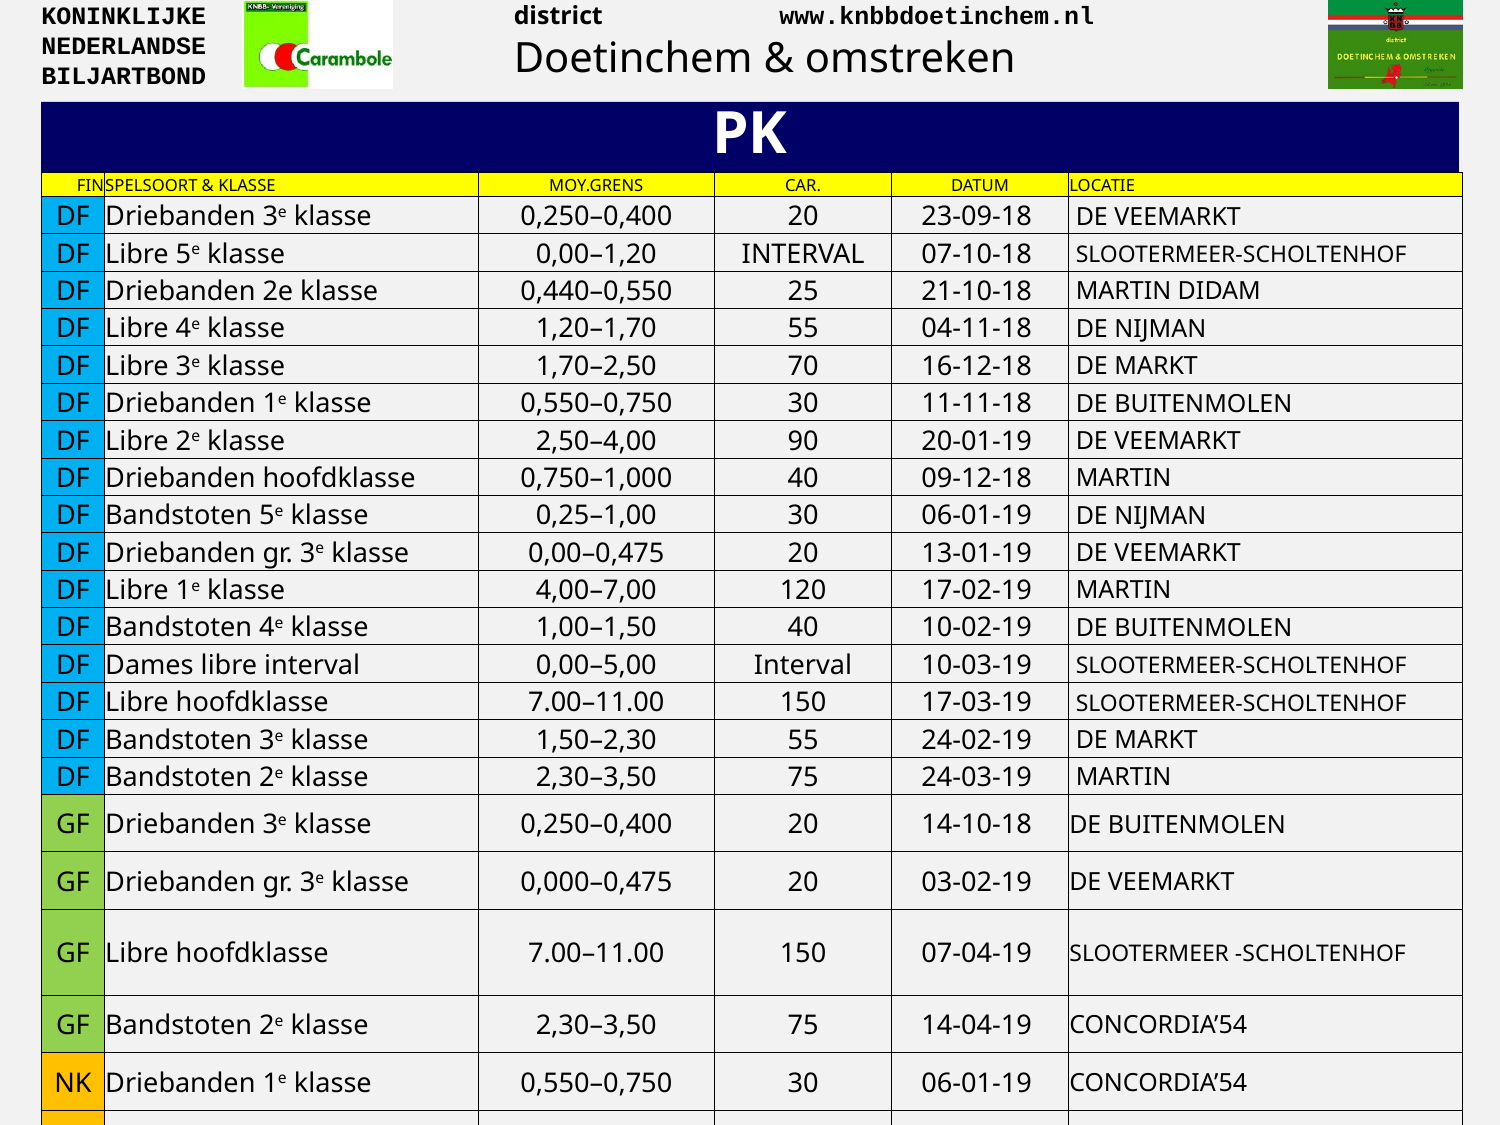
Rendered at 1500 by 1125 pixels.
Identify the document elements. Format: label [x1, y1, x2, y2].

table_cell [105, 645, 478, 682]
table_cell [479, 421, 714, 458]
table_cell [105, 421, 478, 458]
table_cell [42, 197, 104, 233]
table_cell [715, 608, 891, 644]
table_cell [105, 608, 478, 644]
table_cell [42, 852, 104, 909]
table_cell [1069, 496, 1462, 532]
table_cell [42, 496, 104, 532]
table_cell [105, 459, 478, 495]
table_cell [1069, 571, 1462, 607]
table_cell [105, 496, 478, 532]
table_cell [105, 272, 478, 308]
table_cell [105, 571, 478, 607]
table_cell [715, 1053, 891, 1110]
table_cell [105, 309, 478, 345]
table_cell [715, 720, 891, 757]
table_cell [715, 421, 891, 458]
table_cell [479, 1111, 714, 1125]
table_cell [42, 421, 104, 458]
table_cell [892, 910, 1068, 995]
table_cell [892, 1111, 1068, 1125]
table_header [892, 173, 1068, 196]
table_cell [1069, 683, 1462, 719]
table_cell [715, 384, 891, 420]
table_cell [892, 758, 1068, 794]
table_cell [715, 1111, 891, 1125]
table_cell [479, 346, 714, 383]
table_cell [105, 910, 478, 995]
table_cell [105, 533, 478, 570]
table_cell [42, 910, 104, 995]
table_cell [1069, 852, 1462, 909]
table_cell [42, 346, 104, 383]
table_cell [1069, 720, 1462, 757]
table_cell [105, 1111, 478, 1125]
table_cell [1069, 795, 1462, 851]
table_cell [1069, 910, 1462, 995]
table_cell [715, 309, 891, 345]
table_cell [479, 720, 714, 757]
table_cell [1069, 346, 1462, 383]
table_cell [479, 645, 714, 682]
table_cell [42, 1053, 104, 1110]
table_cell [1069, 197, 1462, 233]
table_cell [479, 309, 714, 345]
table_cell [42, 758, 104, 794]
table_header [715, 173, 891, 196]
table_cell [479, 852, 714, 909]
table_header [105, 173, 478, 196]
table_cell [892, 234, 1068, 271]
table_cell [479, 384, 714, 420]
table_cell [892, 197, 1068, 233]
table_cell [42, 234, 104, 271]
table_cell [892, 608, 1068, 644]
table_cell [42, 384, 104, 420]
table_cell [105, 384, 478, 420]
table_cell [715, 758, 891, 794]
table_cell [1069, 421, 1462, 458]
table_cell [892, 683, 1068, 719]
table_cell [892, 1053, 1068, 1110]
table_cell [1069, 459, 1462, 495]
table_cell [42, 571, 104, 607]
table_cell [892, 720, 1068, 757]
table_cell [105, 795, 478, 851]
table_cell [1069, 234, 1462, 271]
table_cell [105, 852, 478, 909]
table_cell [42, 720, 104, 757]
table_cell [105, 683, 478, 719]
table_cell [892, 996, 1068, 1052]
table_cell [1069, 384, 1462, 420]
table_cell [479, 758, 714, 794]
table_cell [892, 346, 1068, 383]
table_cell [1069, 533, 1462, 570]
table_cell [42, 608, 104, 644]
table_cell [892, 795, 1068, 851]
table_cell [479, 608, 714, 644]
table_cell [1069, 608, 1462, 644]
table_cell [715, 795, 891, 851]
table_cell [42, 309, 104, 345]
table_cell [892, 421, 1068, 458]
table_cell [479, 683, 714, 719]
table_cell [42, 1111, 104, 1125]
table_cell [715, 346, 891, 383]
table_cell [715, 459, 891, 495]
title [41, 101, 1459, 172]
table_cell [892, 645, 1068, 682]
table_cell [105, 758, 478, 794]
table_cell [105, 720, 478, 757]
table_cell [892, 384, 1068, 420]
table_cell [892, 309, 1068, 345]
table_cell [1069, 758, 1462, 794]
table_cell [479, 272, 714, 308]
table_cell [479, 459, 714, 495]
table_cell [892, 459, 1068, 495]
table_cell [892, 533, 1068, 570]
table_cell [715, 910, 891, 995]
table_cell [479, 571, 714, 607]
table_cell [479, 795, 714, 851]
table_cell [105, 1053, 478, 1110]
table_cell [1069, 1053, 1462, 1110]
table_header [42, 173, 104, 196]
table_cell [479, 533, 714, 570]
table_cell [715, 533, 891, 570]
table_cell [42, 272, 104, 308]
table_cell [479, 496, 714, 532]
table_cell [715, 197, 891, 233]
table_cell [715, 272, 891, 308]
table_cell [479, 197, 714, 233]
table_cell [1069, 1111, 1462, 1125]
table_cell [479, 910, 714, 995]
table_cell [715, 852, 891, 909]
table_cell [892, 852, 1068, 909]
table_header [479, 173, 714, 196]
table_cell [715, 996, 891, 1052]
table_cell [42, 795, 104, 851]
table_cell [1069, 272, 1462, 308]
table_cell [42, 996, 104, 1052]
table_cell [892, 272, 1068, 308]
table_cell [479, 1053, 714, 1110]
table_cell [105, 346, 478, 383]
table_cell [715, 683, 891, 719]
table_cell [42, 533, 104, 570]
table_cell [892, 571, 1068, 607]
table_cell [42, 459, 104, 495]
table_cell [105, 197, 478, 233]
table_cell [715, 645, 891, 682]
table_cell [1069, 309, 1462, 345]
table_cell [892, 496, 1068, 532]
table_header [1069, 173, 1462, 196]
table_cell [715, 496, 891, 532]
table_cell [42, 645, 104, 682]
table_cell [42, 683, 104, 719]
text_box [40, 0, 1464, 91]
table_cell [1069, 996, 1462, 1052]
table_cell [715, 234, 891, 271]
table_cell [715, 571, 891, 607]
table_cell [105, 996, 478, 1052]
table_cell [1069, 645, 1462, 682]
table_cell [479, 234, 714, 271]
table_cell [105, 234, 478, 271]
table_cell [479, 996, 714, 1052]
